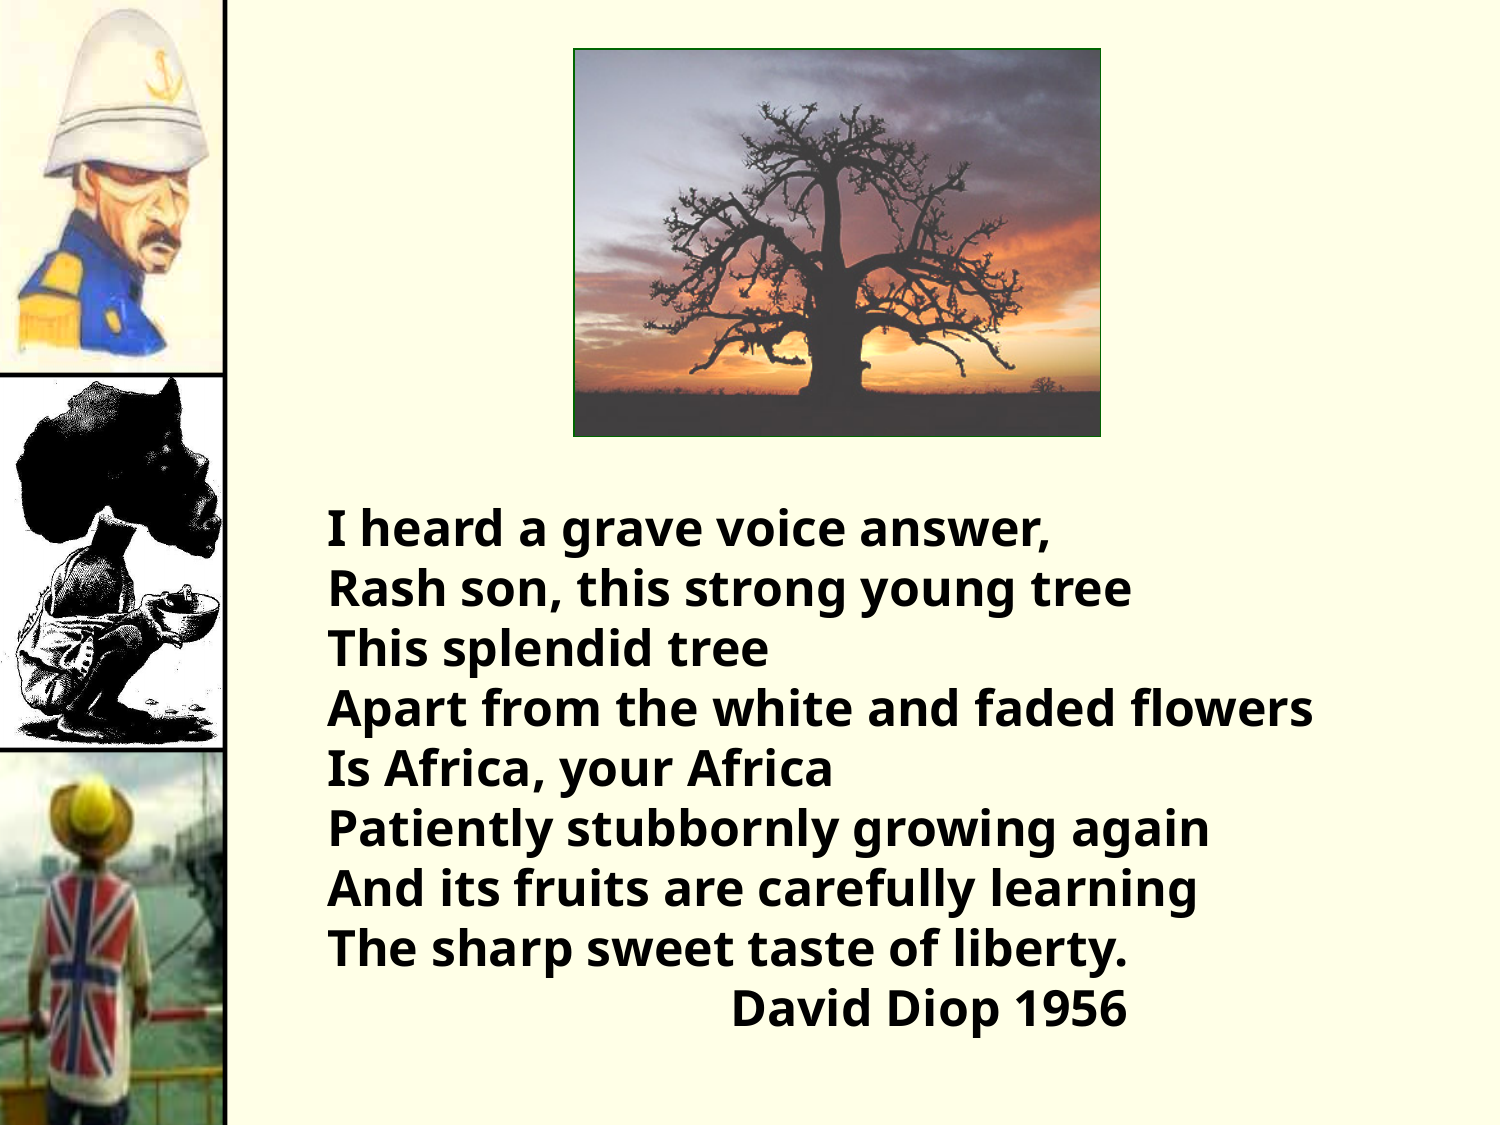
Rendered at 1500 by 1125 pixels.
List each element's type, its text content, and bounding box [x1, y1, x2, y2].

text_box I heard a grave voice answer, Rash son, this strong young tree This splendid tree Apart from the white and faded flowers Is Africa, your Africa Patiently stubbornly growing again And its fruits are carefully learning The sharp sweet taste of liberty. David Diop 1956 [312, 489, 1438, 1045]
picture [0, 753, 222, 1125]
picture [0, 378, 222, 747]
picture [574, 49, 1101, 437]
